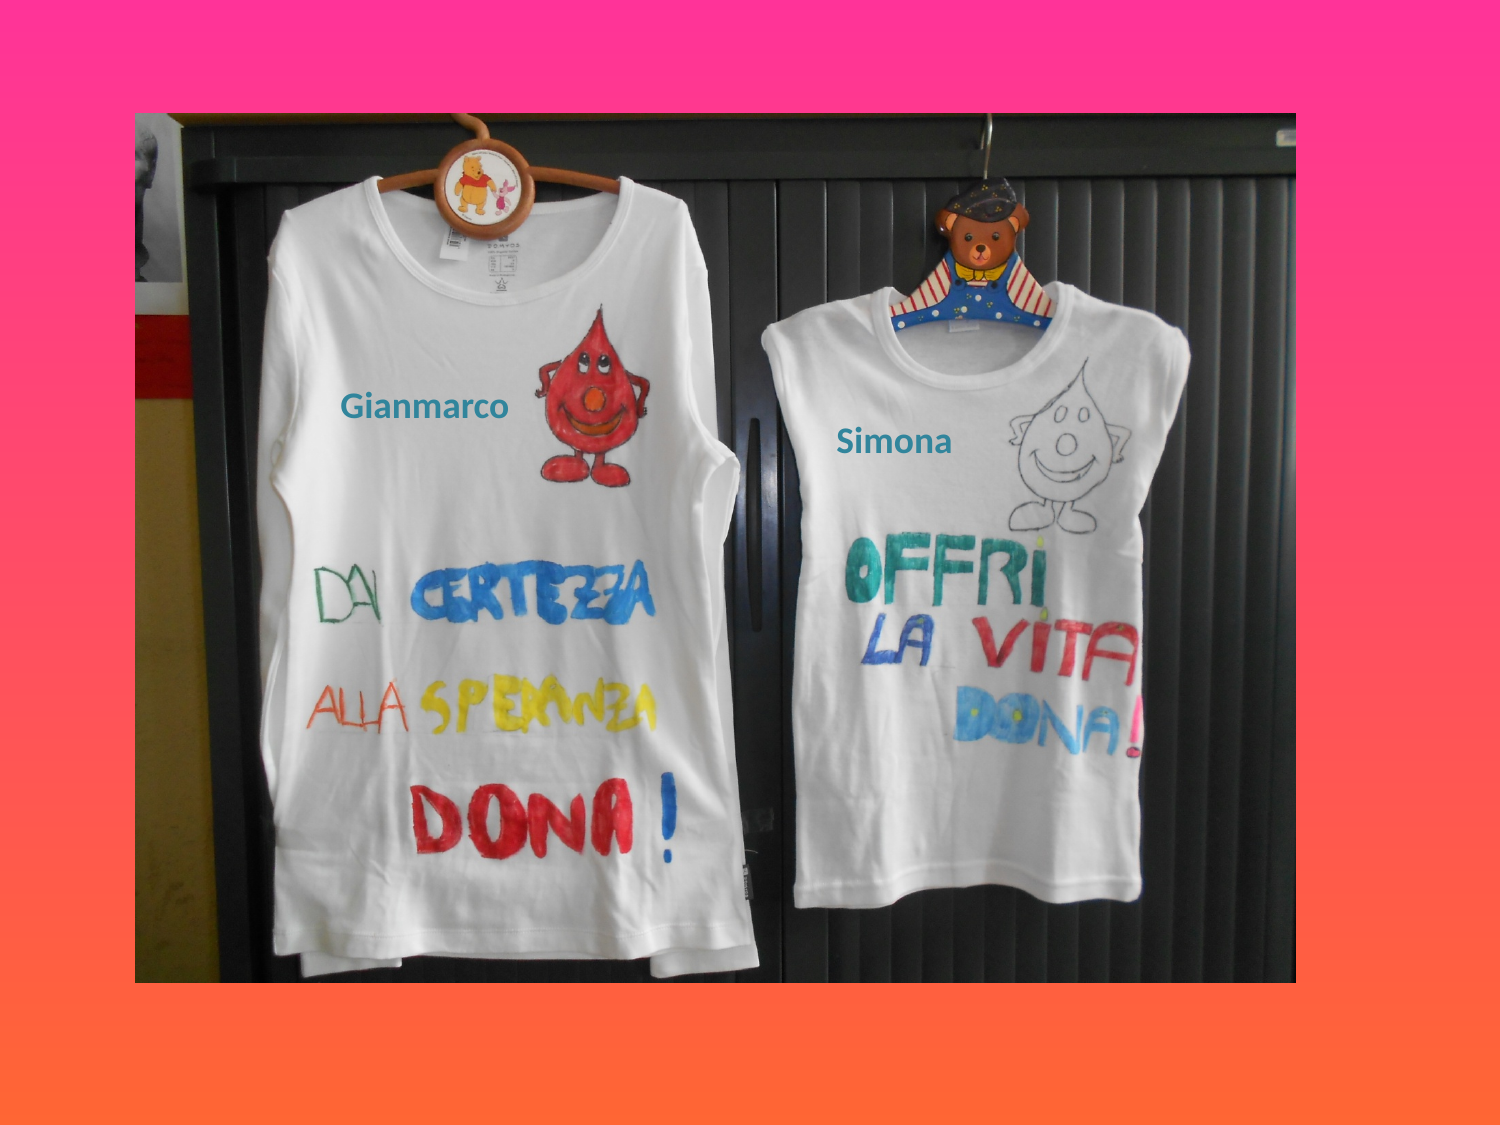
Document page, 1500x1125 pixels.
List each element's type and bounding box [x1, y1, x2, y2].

list [135, 113, 1296, 984]
